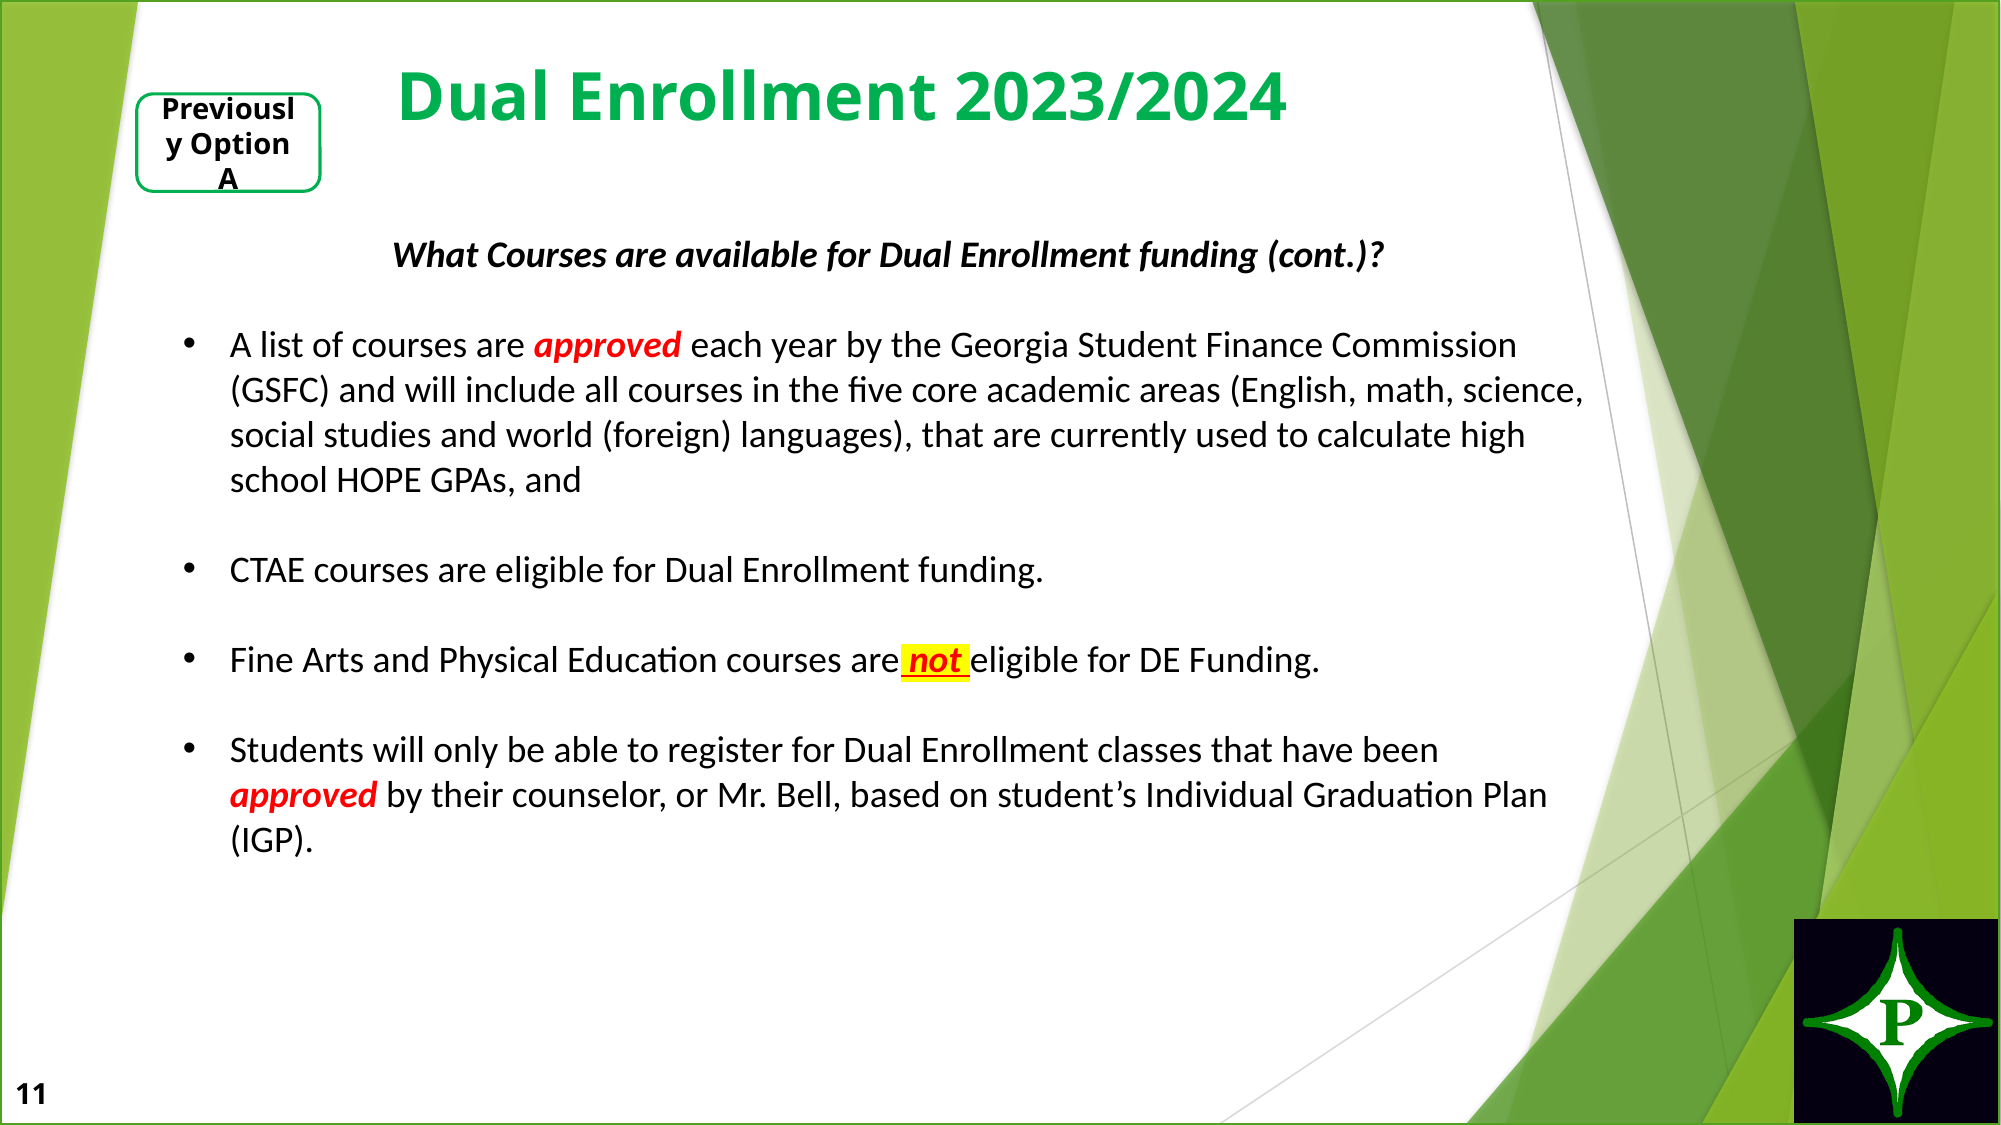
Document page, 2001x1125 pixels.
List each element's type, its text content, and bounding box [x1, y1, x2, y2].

text_box Dual Enrollment 2023/2024 [381, 46, 1308, 142]
slide_number 11 [0, 1065, 113, 1125]
text_box [0, 0, 2000, 1125]
text_box Previously Option A [135, 92, 322, 193]
picture [1794, 919, 2000, 1125]
text_box What Courses are available for Dual Enrollment funding (cont.)? A list of courses are approved each year by the Georgia Student Finance Commission (GSFC) and will include all courses in the five core academic areas (English, math, science, social studies and world (foreign) languages), that are currently used to calculate high school HOPE GPAs, and CTAE courses are eligible for Dual Enrollment funding. Fine Arts and Physical Education courses are not eligible for DE Funding. Students will only be able to register for Dual Enrollment classes that have been approved by their counselor, or Mr. Bell, based on student’s Individual Graduation Plan (IGP). [168, 222, 1611, 1002]
